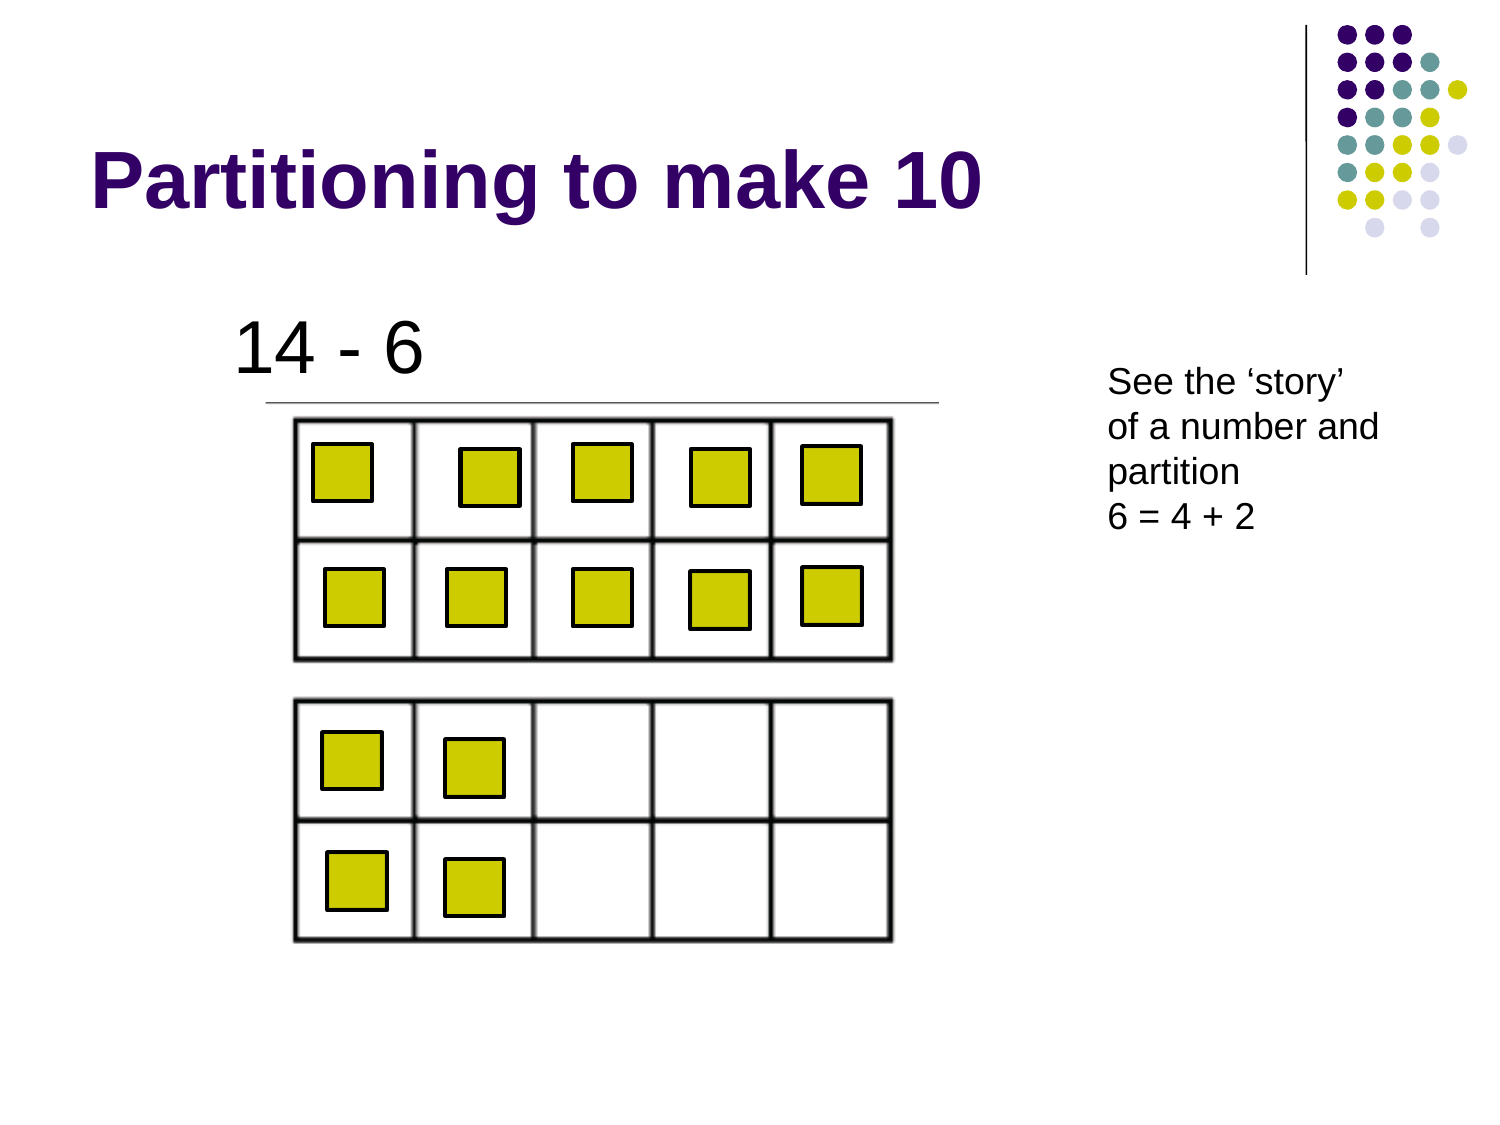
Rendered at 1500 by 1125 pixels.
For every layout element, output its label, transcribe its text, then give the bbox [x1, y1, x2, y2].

picture [442, 856, 507, 919]
picture [688, 569, 753, 631]
picture [442, 737, 507, 799]
picture [799, 565, 864, 627]
text_box See the ‘story’ of a number and partition 6 = 4 + 2 [1092, 349, 1400, 545]
text_box 14 - 6 [218, 290, 491, 396]
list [265, 402, 940, 981]
picture [325, 850, 389, 913]
title Partitioning to make 10 [75, 20, 1313, 233]
picture [799, 443, 864, 506]
picture [320, 729, 385, 792]
